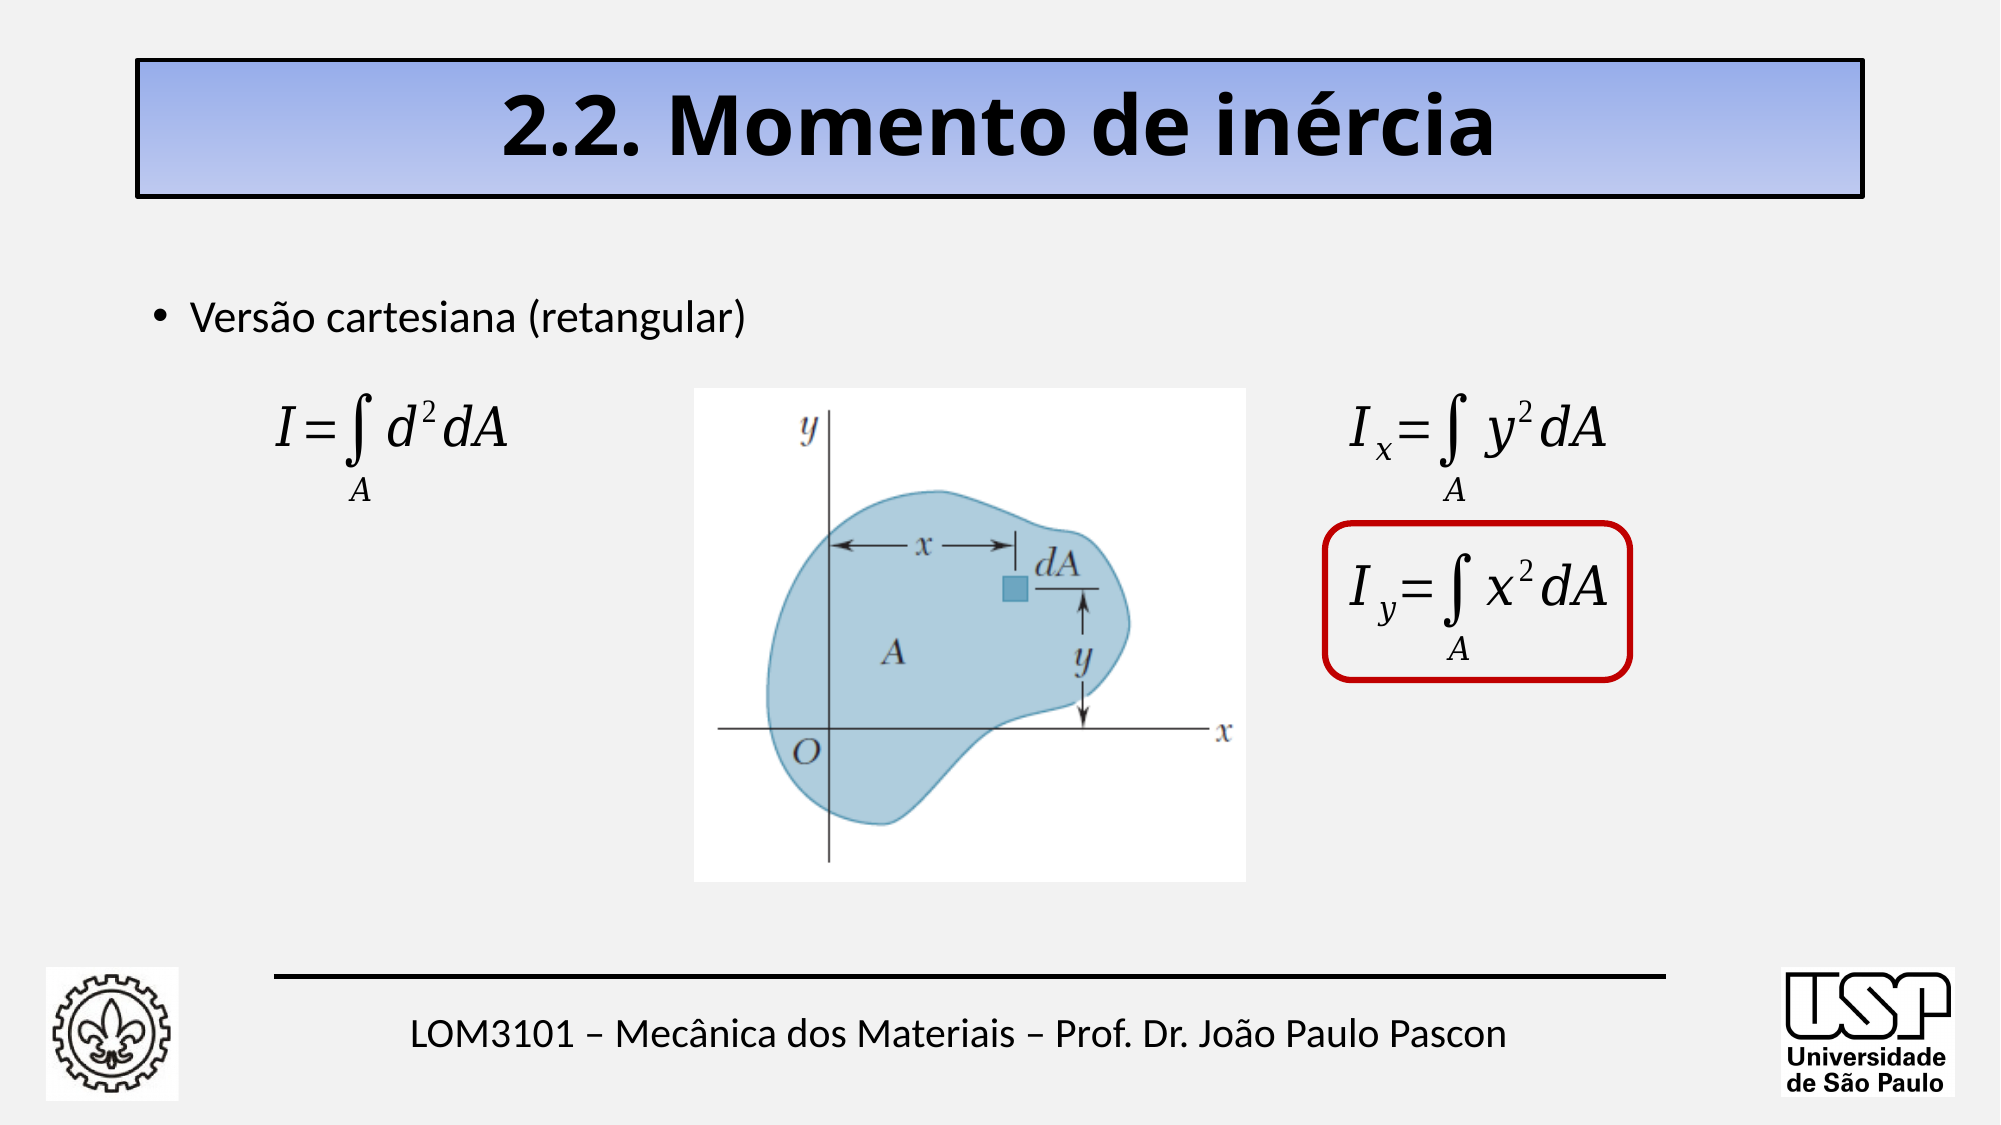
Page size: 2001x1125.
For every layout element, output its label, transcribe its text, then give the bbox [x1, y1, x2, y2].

list Versão cartesiana (retangular) [137, 251, 1863, 944]
picture [693, 388, 1246, 882]
text_box [1323, 522, 1632, 682]
text_box LOM3101 – Mecânica dos Materiais – Prof. Dr. João Paulo Pascon [202, 998, 1716, 1064]
picture [45, 967, 179, 1101]
title 2.2. Momento de inércia [137, 59, 1863, 197]
picture [1781, 967, 1955, 1097]
